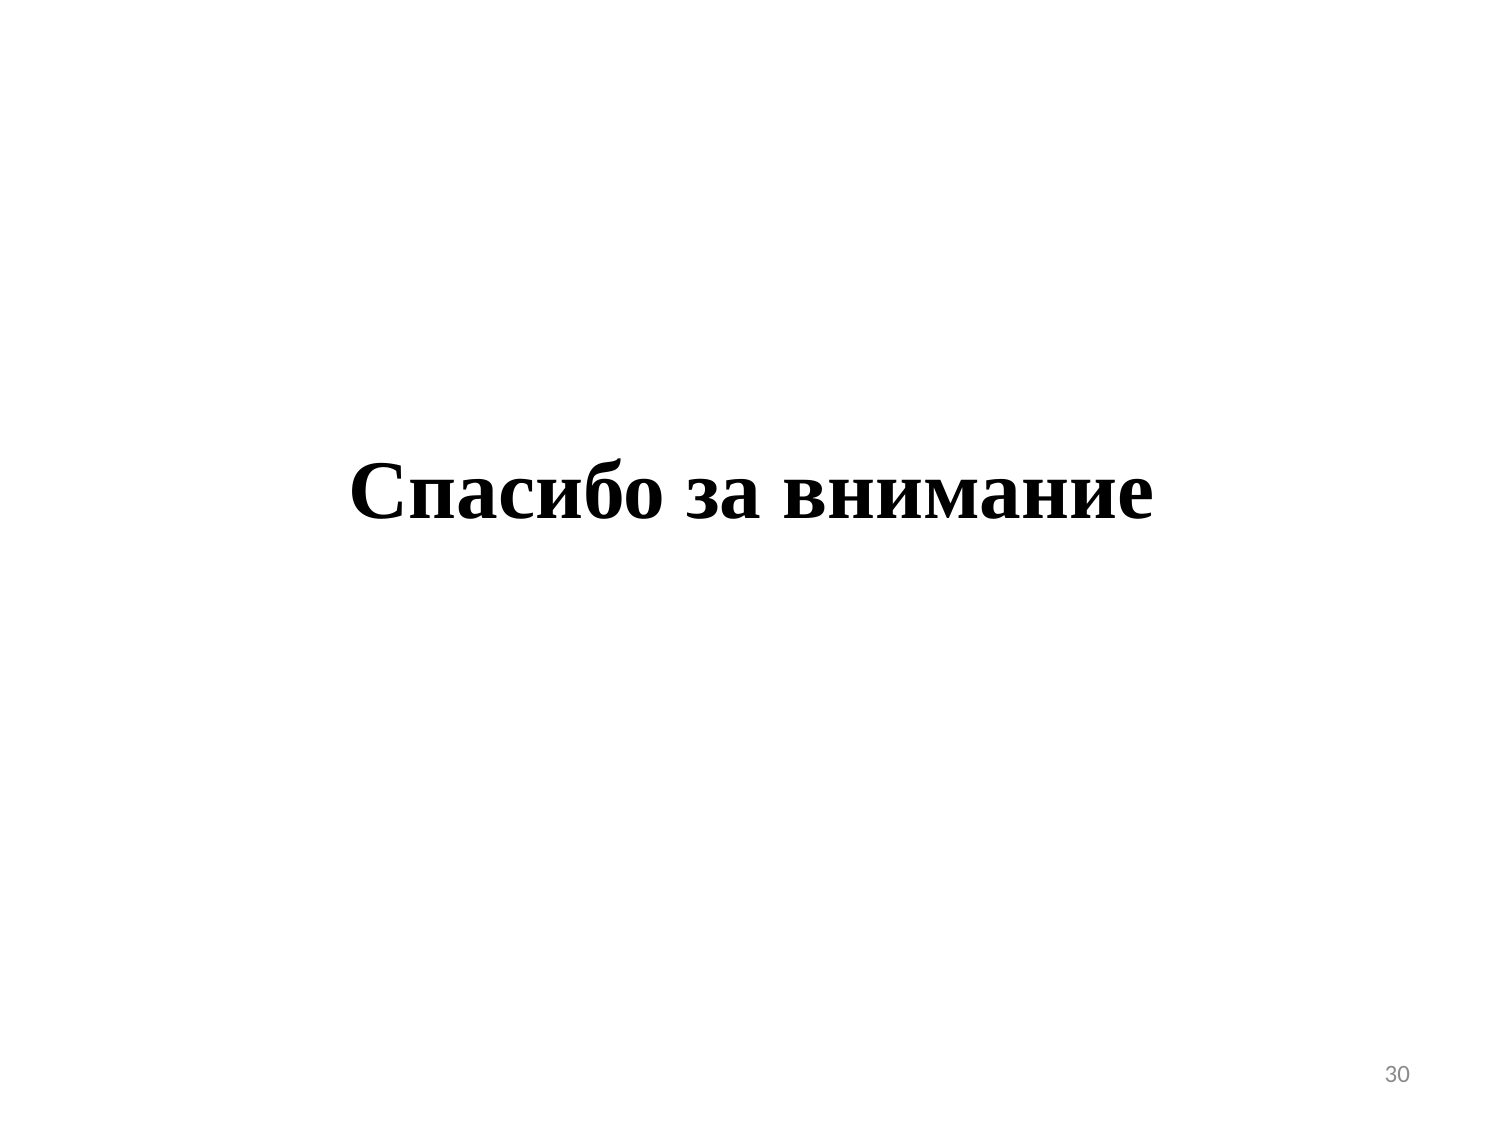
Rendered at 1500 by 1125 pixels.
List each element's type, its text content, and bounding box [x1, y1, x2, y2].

title Спасибо за внимание [76, 444, 1427, 527]
slide_number 30 [1074, 1042, 1425, 1103]
